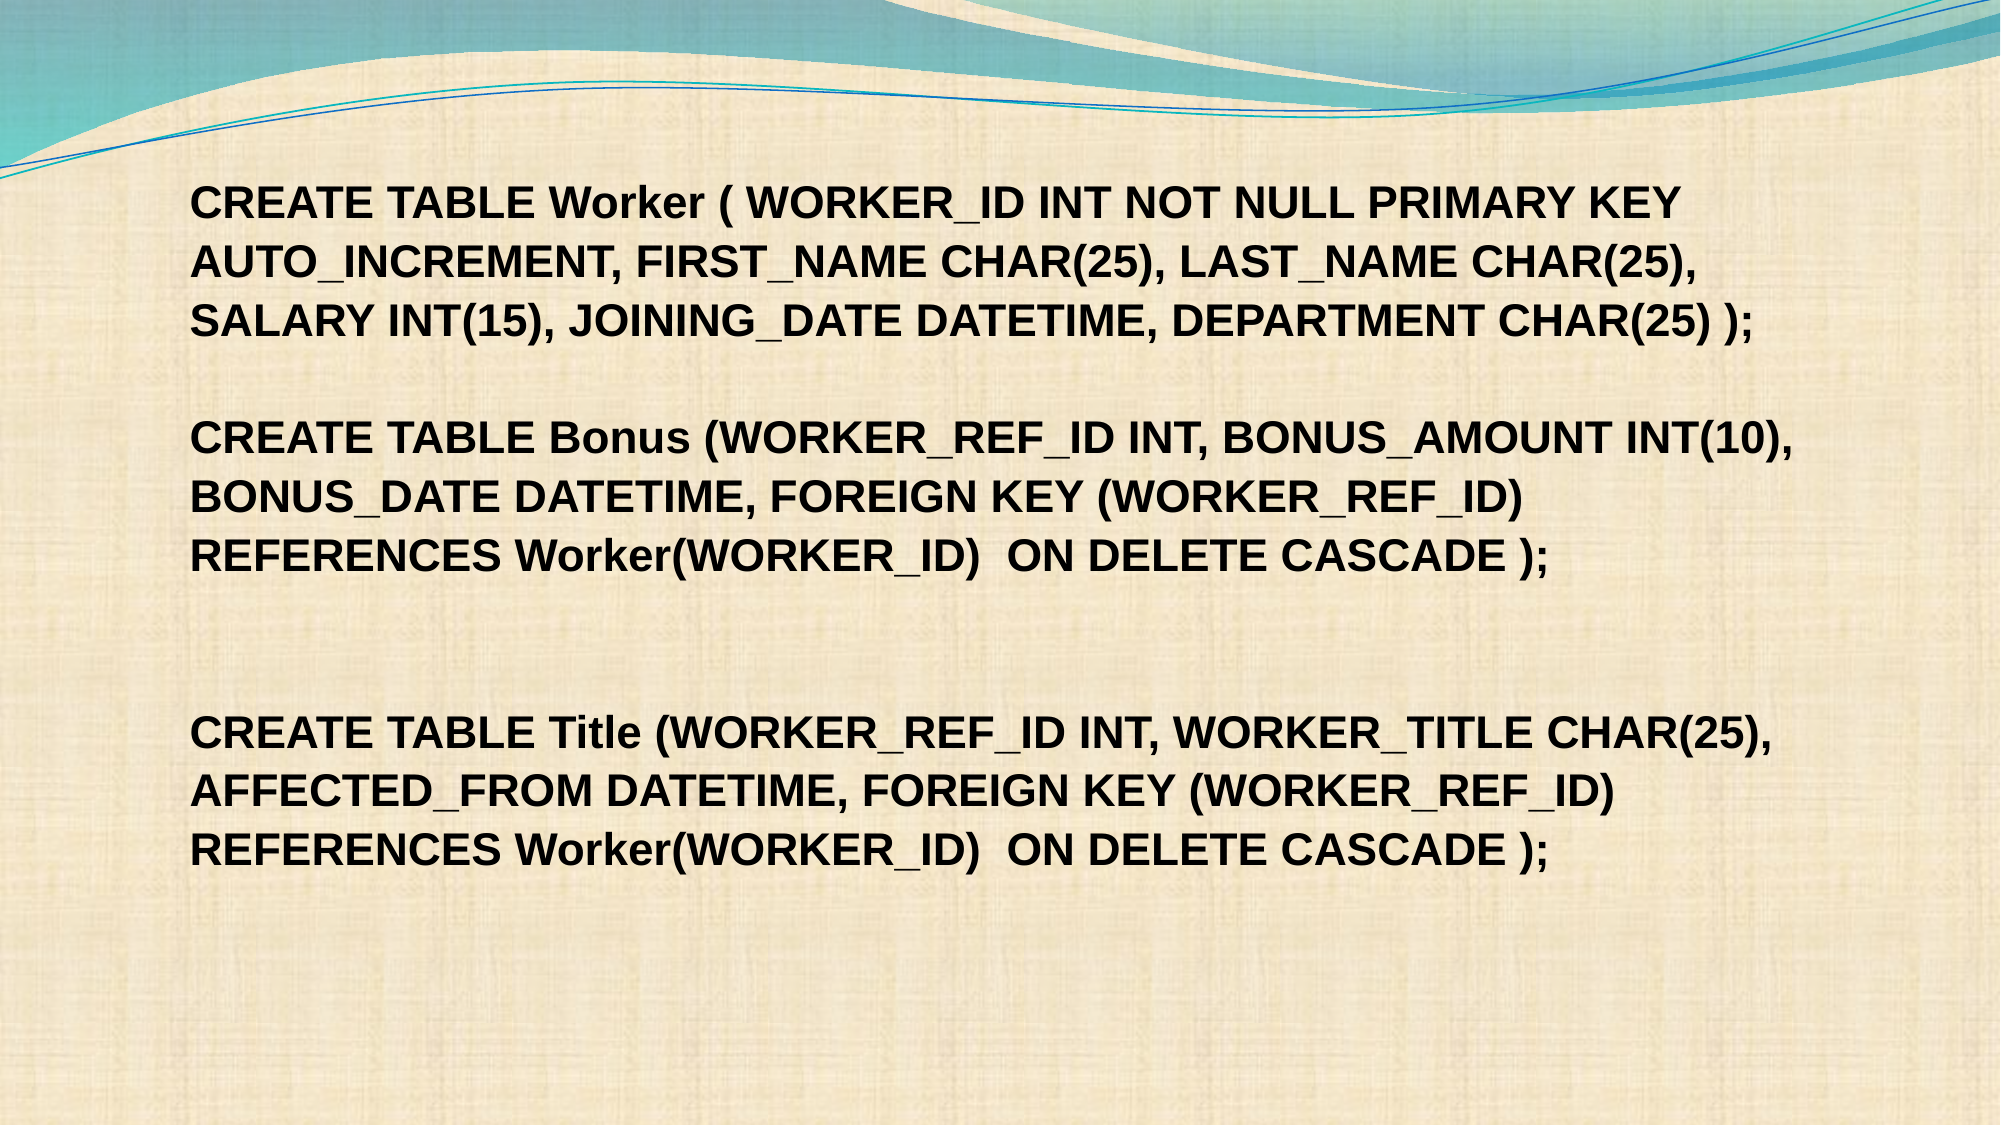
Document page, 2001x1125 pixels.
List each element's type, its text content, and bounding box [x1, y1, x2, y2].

list CREATE TABLE Worker ( WORKER_ID INT NOT NULL PRIMARY KEY AUTO_INCREMENT, FIRST_NAME CHAR(25), LAST_NAME CHAR(25), SALARY INT(15), JOINING_DATE DATETIME, DEPARTMENT CHAR(25) ); CREATE TABLE Bonus (WORKER_REF_ID INT, BONUS_AMOUNT INT(10), BONUS_DATE DATETIME, FOREIGN KEY (WORKER_REF_ID) REFERENCES Worker(WORKER_ID) ON DELETE CASCADE ); CREATE TABLE Title (WORKER_REF_ID INT, WORKER_TITLE CHAR(25), AFFECTED_FROM DATETIME, FOREIGN KEY (WORKER_REF_ID) REFERENCES Worker(WORKER_ID) ON DELETE CASCADE ); [174, 161, 1816, 1071]
